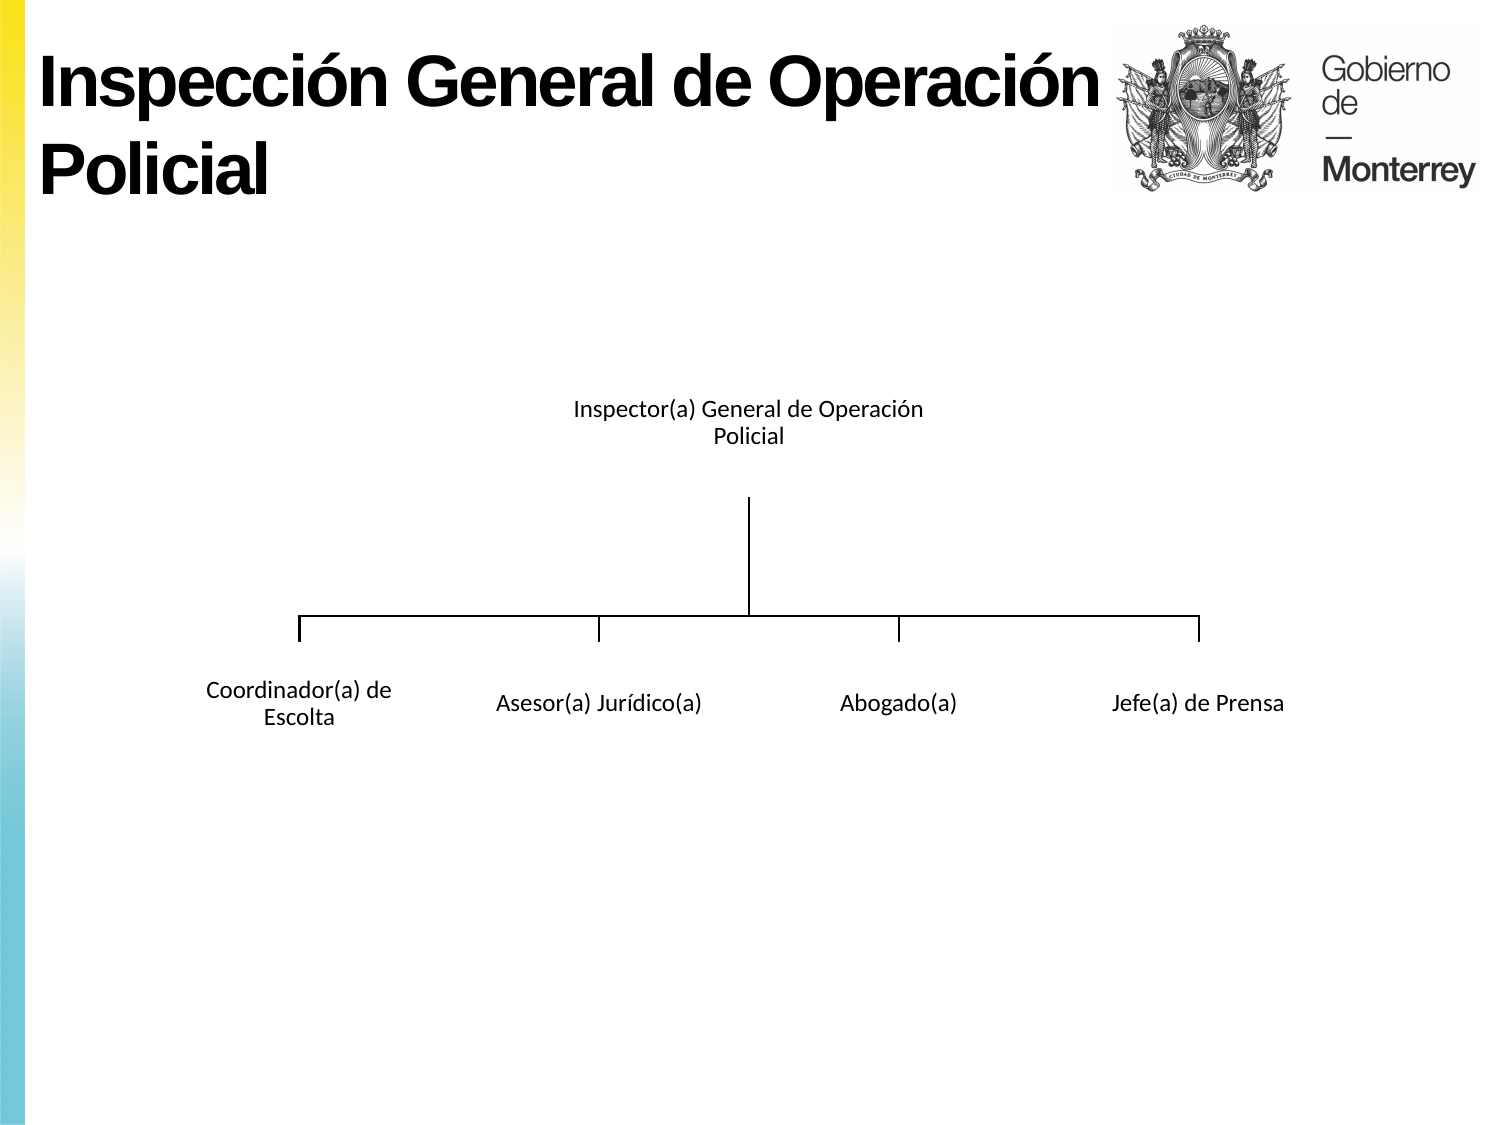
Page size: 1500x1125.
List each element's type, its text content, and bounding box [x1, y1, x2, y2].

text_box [175, 349, 1324, 766]
picture [1113, 23, 1480, 194]
text_box Inspección General de Operación Policial [24, 26, 1144, 217]
picture [0, 0, 25, 1125]
